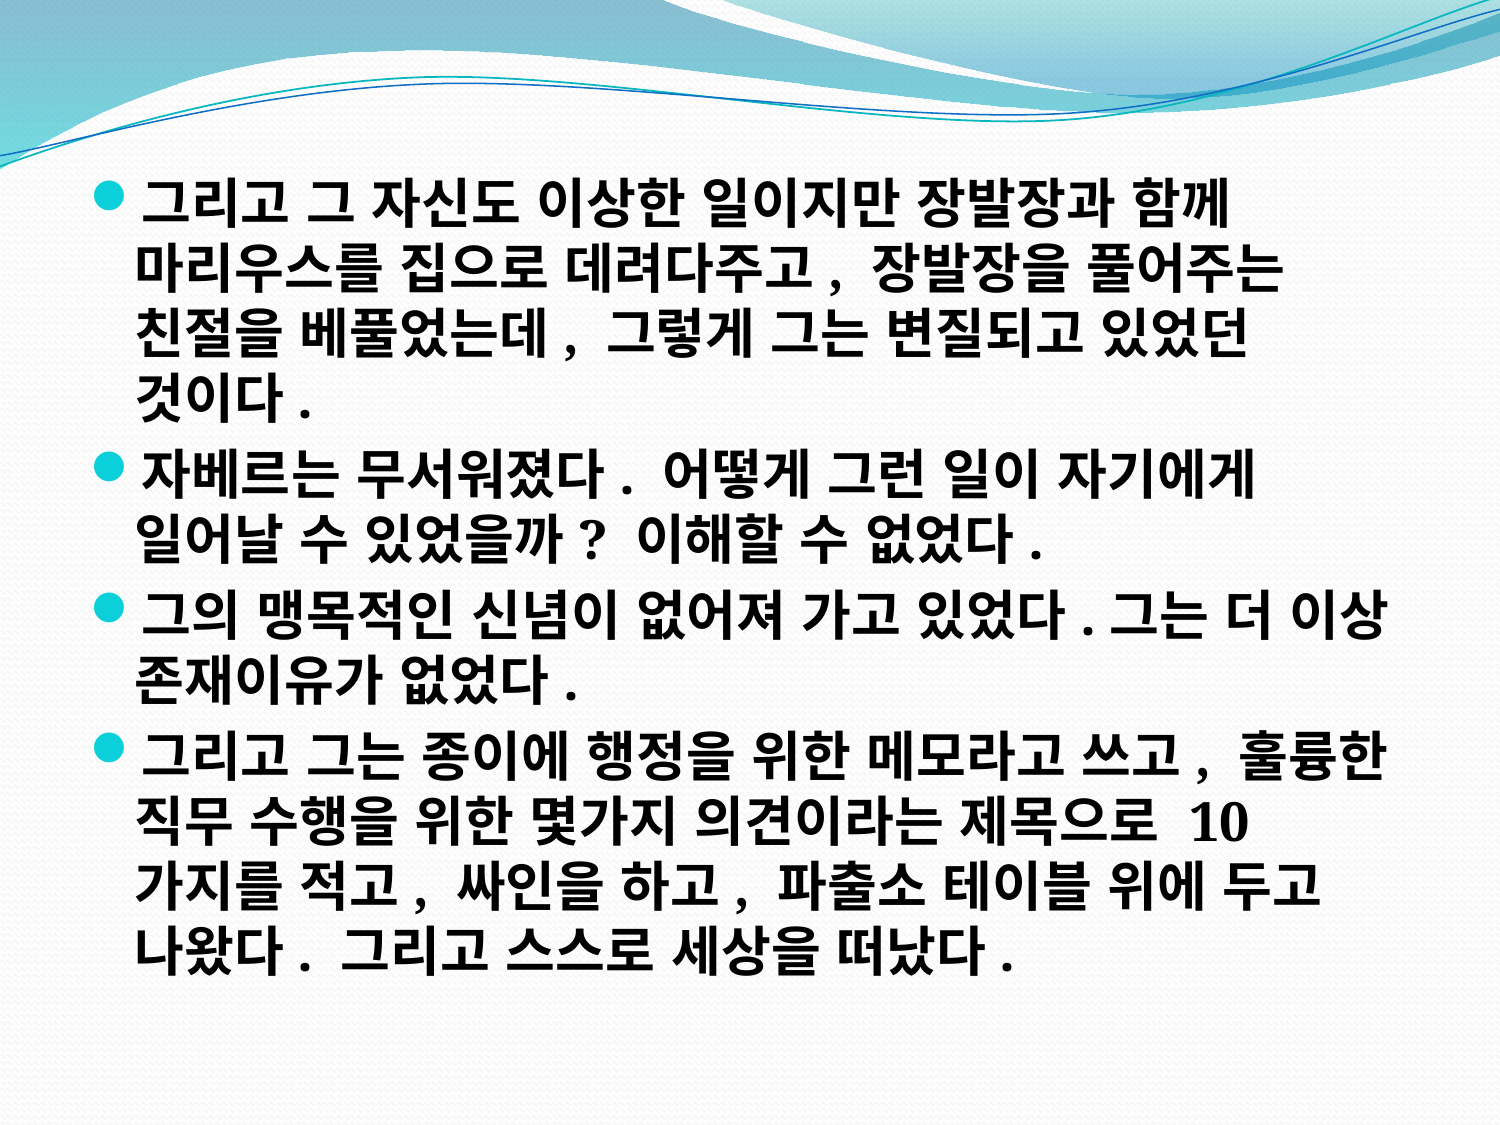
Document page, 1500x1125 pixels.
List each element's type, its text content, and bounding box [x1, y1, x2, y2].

list 그리고 그 자신도 이상한 일이지만 장발장과 함께 마리우스를 집으로 데려다주고, 장발장을 풀어주는 친절을 베풀었는데, 그렇게 그는 변질되고 있었던 것이다. 자베르는 무서워졌다. 어떻게 그런 일이 자기에게 일어날 수 있었을까? 이해할 수 없었다. 그의 맹목적인 신념이 없어져 가고 있었다.그는 더 이상 존재이유가 없었다. 그리고 그는 종이에 행정을 위한 메모라고 쓰고, 훌륭한 직무 수행을 위한 몇가지 의견이라는 제목으로 10가지를 적고, 싸인을 하고, 파출소 테이블 위에 두고 나왔다. 그리고 스스로 세상을 떠났다. [75, 162, 1425, 1038]
